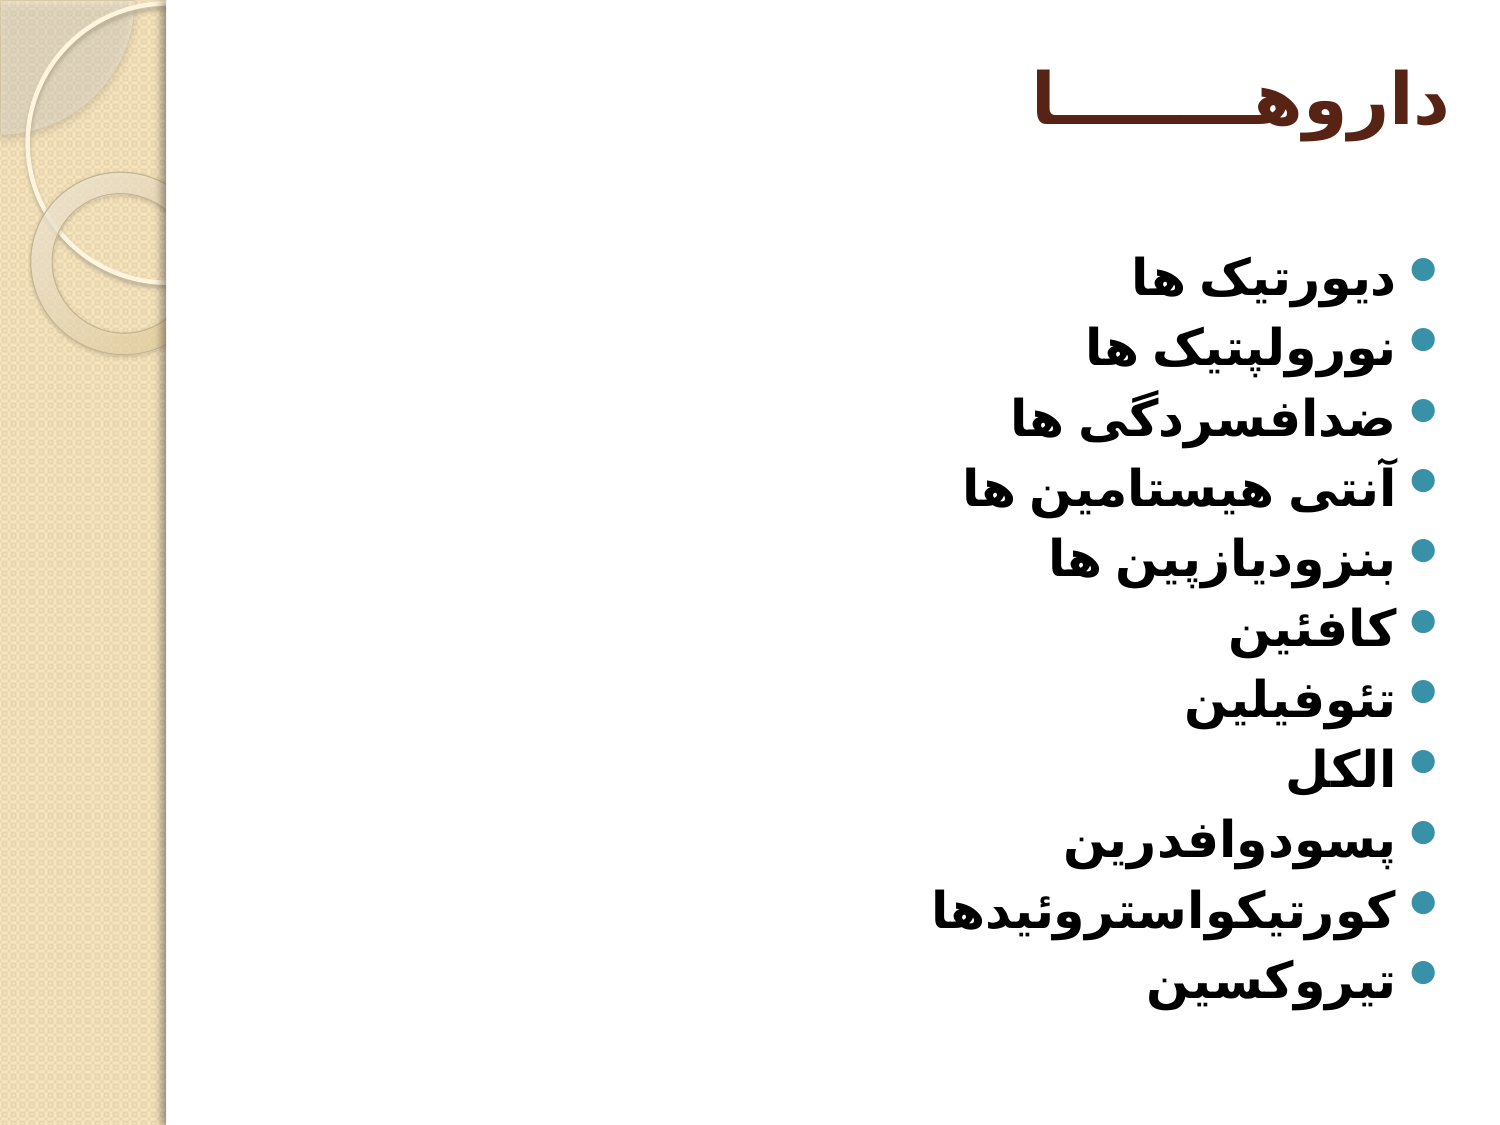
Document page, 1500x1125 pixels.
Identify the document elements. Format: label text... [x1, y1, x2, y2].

list دیورتیک ها نورولپتیک ها ضدافسردگی ها آنتی هیستامین ها بنزودیازپین ها کافئین تئوفیلین الکل پسودوافدرین کورتیکواستروئیدها تیروکسین [235, 237, 1466, 1025]
title داروهــــــــا [235, 45, 1466, 233]
